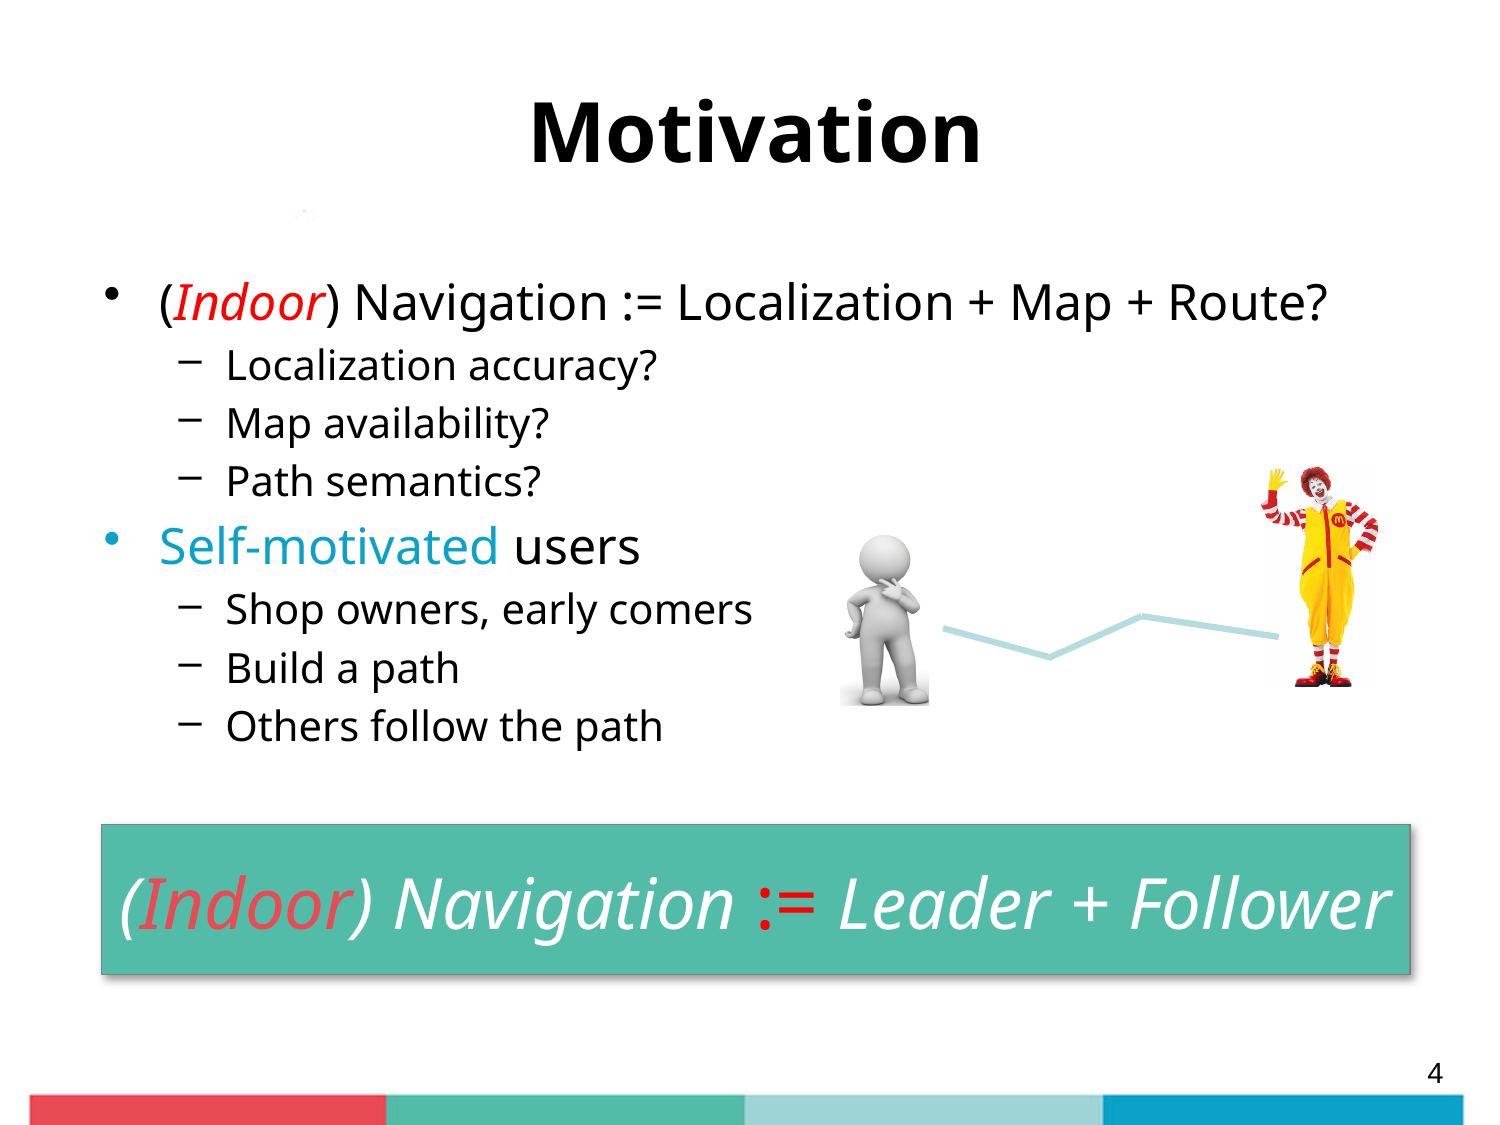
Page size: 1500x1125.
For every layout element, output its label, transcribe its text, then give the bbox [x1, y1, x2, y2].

title Motivation [87, 45, 1425, 213]
list (Indoor) Navigation := Localization + Map + Route? Localization accuracy? Map availability? Path semantics? Self-motivated users Shop owners, early comers Build a path Others follow the path [88, 262, 1424, 1012]
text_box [839, 467, 1378, 706]
slide_number 4 [1108, 1046, 1459, 1125]
picture [0, 0, 1500, 1125]
text_box (Indoor) Navigation := Leader + Follower [101, 824, 1411, 975]
